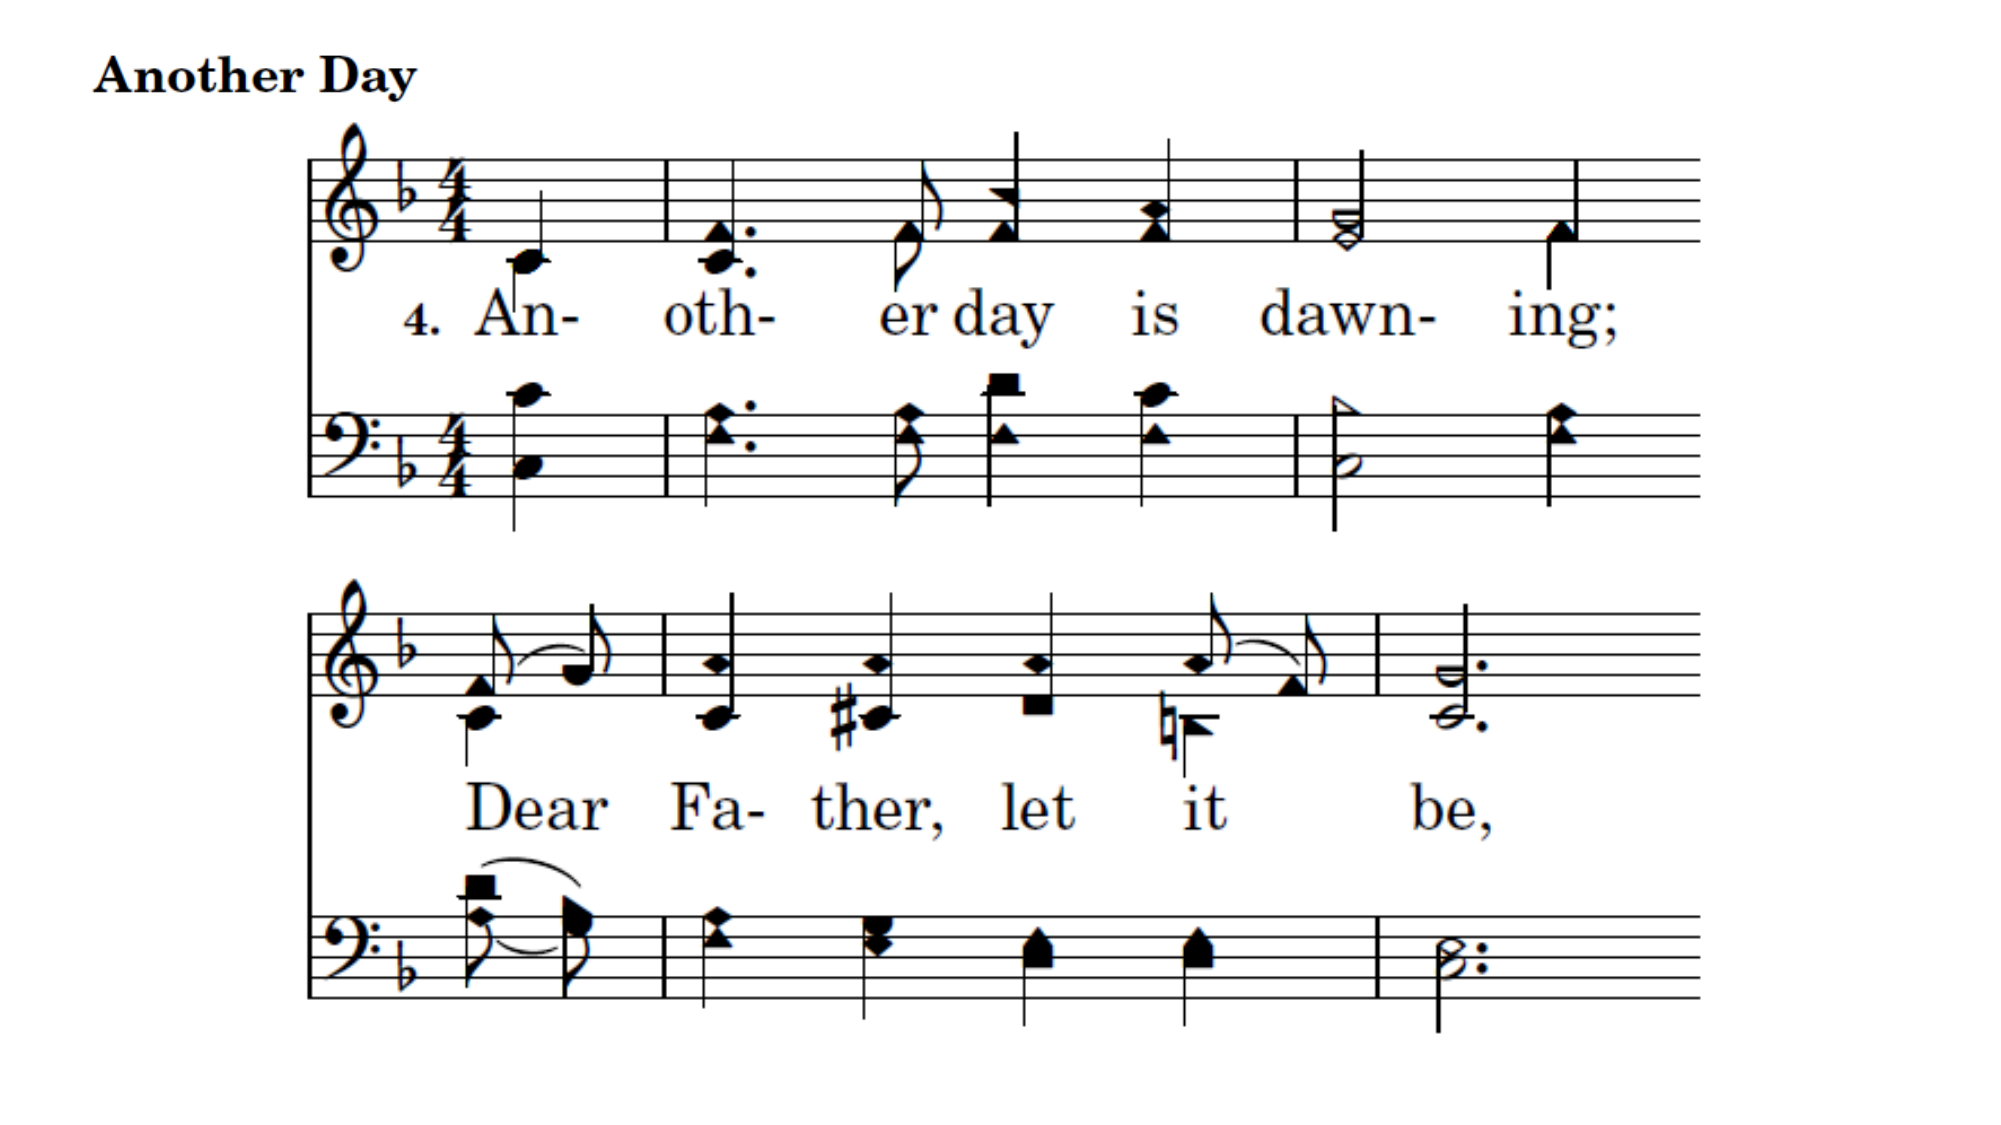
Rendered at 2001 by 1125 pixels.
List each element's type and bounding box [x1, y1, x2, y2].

picture [68, 37, 1720, 1045]
